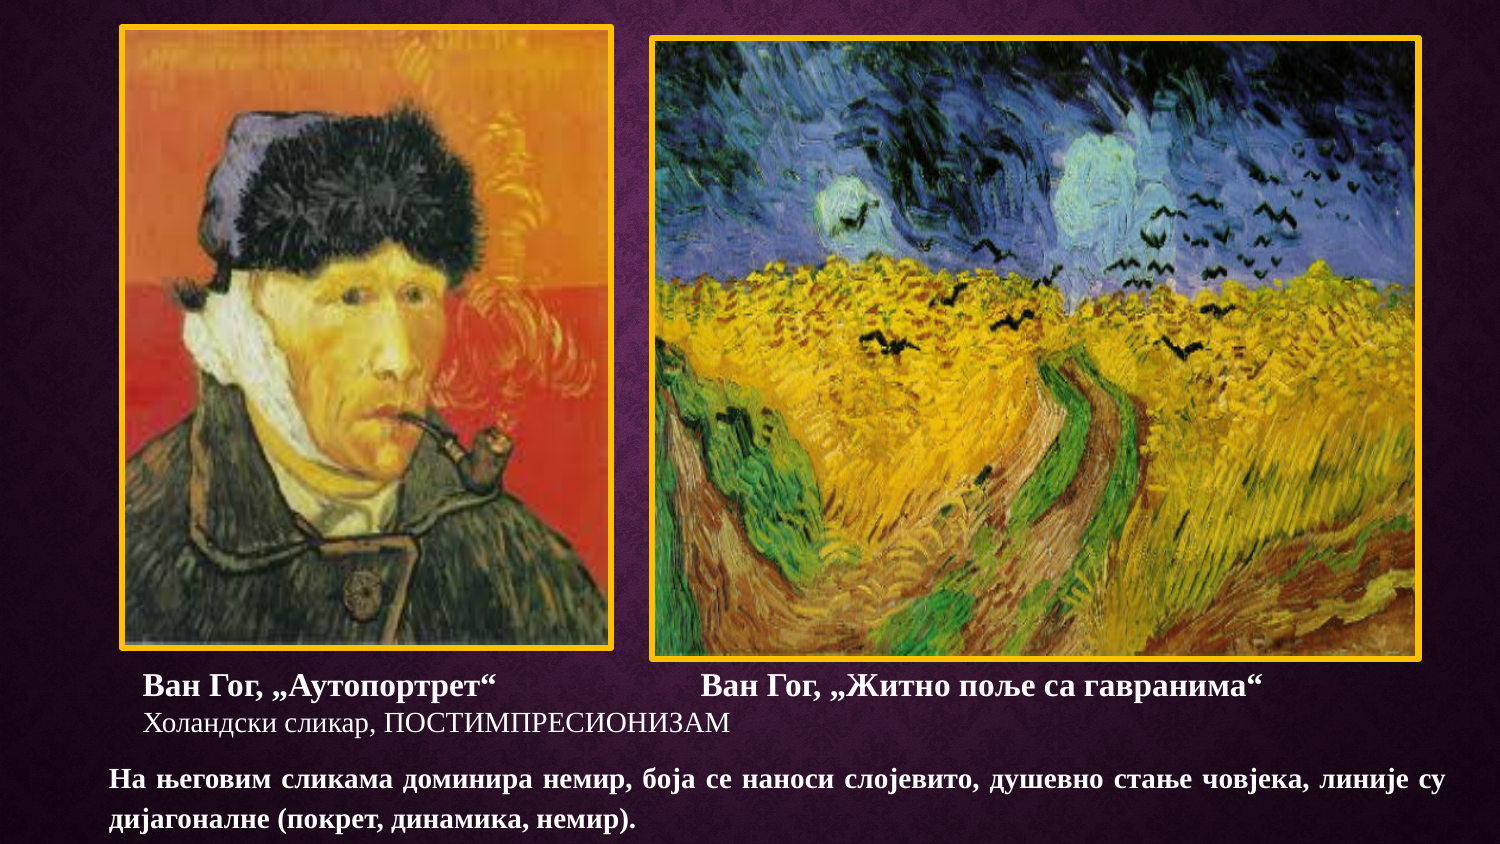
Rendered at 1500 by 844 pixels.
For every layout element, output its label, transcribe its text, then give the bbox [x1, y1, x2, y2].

picture [654, 40, 1416, 657]
picture [124, 29, 609, 646]
text_box Ван Гог, „Аутопортрет“ Холандски сликар, ПОСТИМПРЕСИОНИЗАМ [128, 655, 746, 746]
text_box Ван Гог, „Житно поље са гавранима“ [685, 668, 1280, 711]
text_box На његовим сликама доминира немир, боја се наноси слојевито, душевно стање човјека, линије су дијагоналне (покрет, динамика, немир). [94, 746, 1462, 842]
